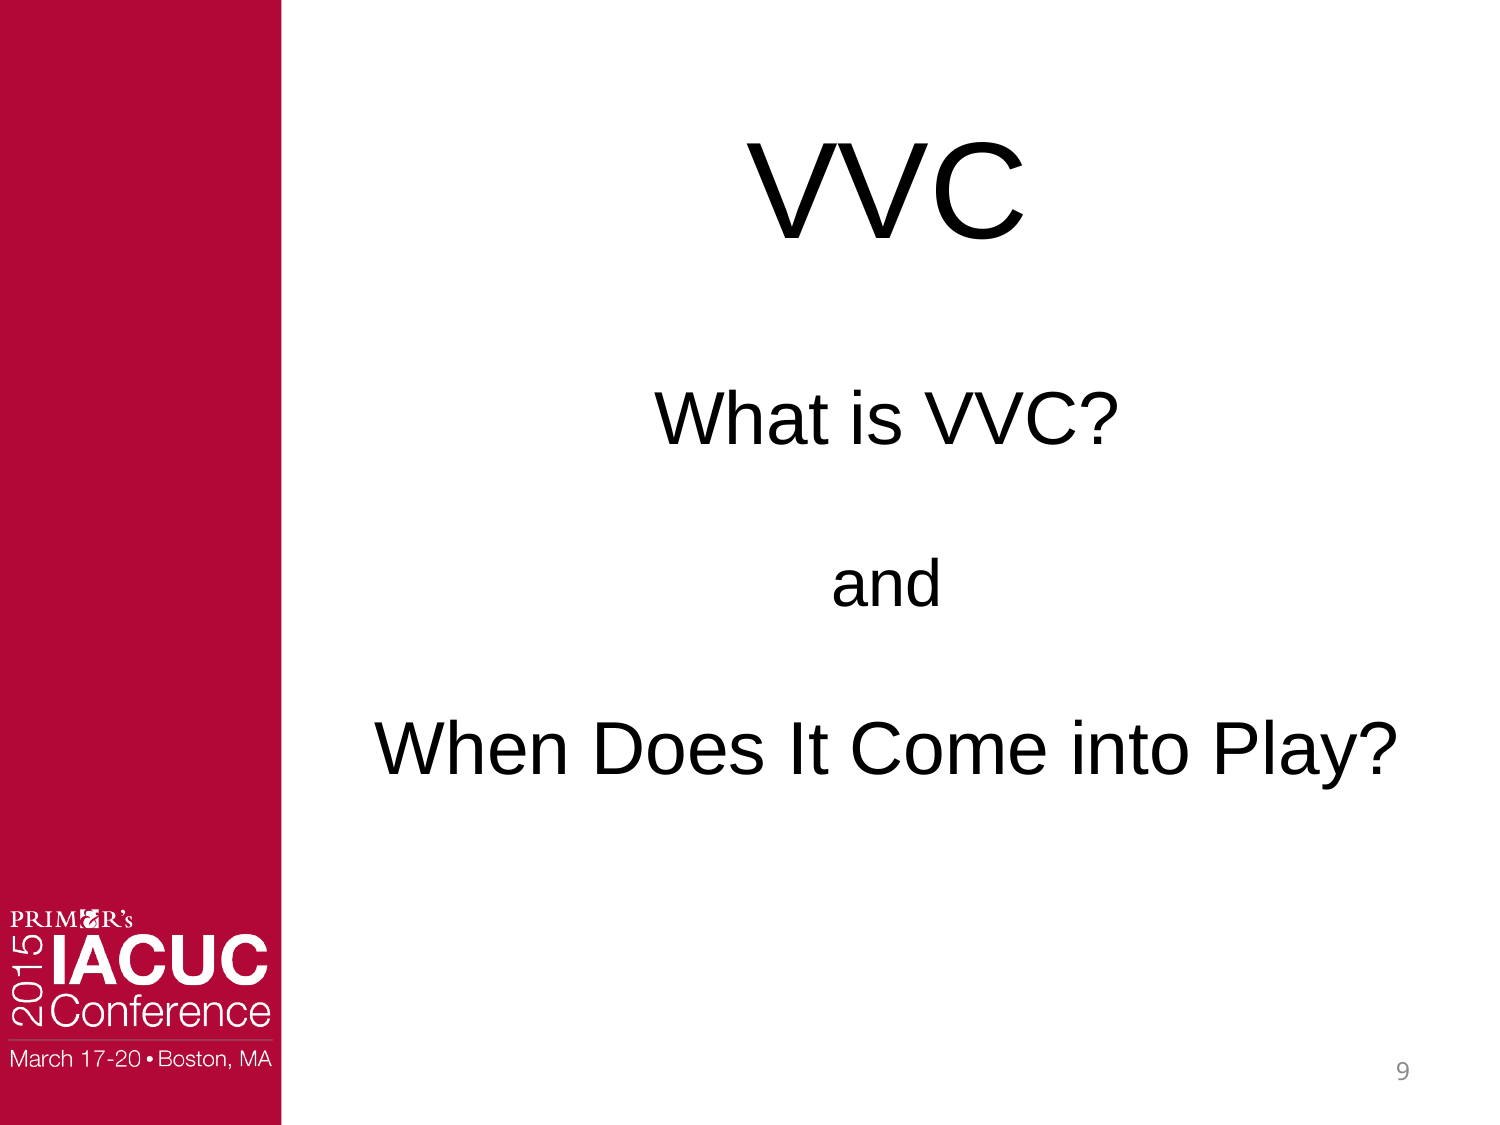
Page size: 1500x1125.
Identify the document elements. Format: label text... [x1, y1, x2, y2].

slide_number 9 [1074, 1042, 1425, 1103]
picture [0, 898, 282, 1108]
list What is VVC? and When Does It Come into Play? [337, 362, 1438, 900]
title VVC [337, 87, 1438, 280]
